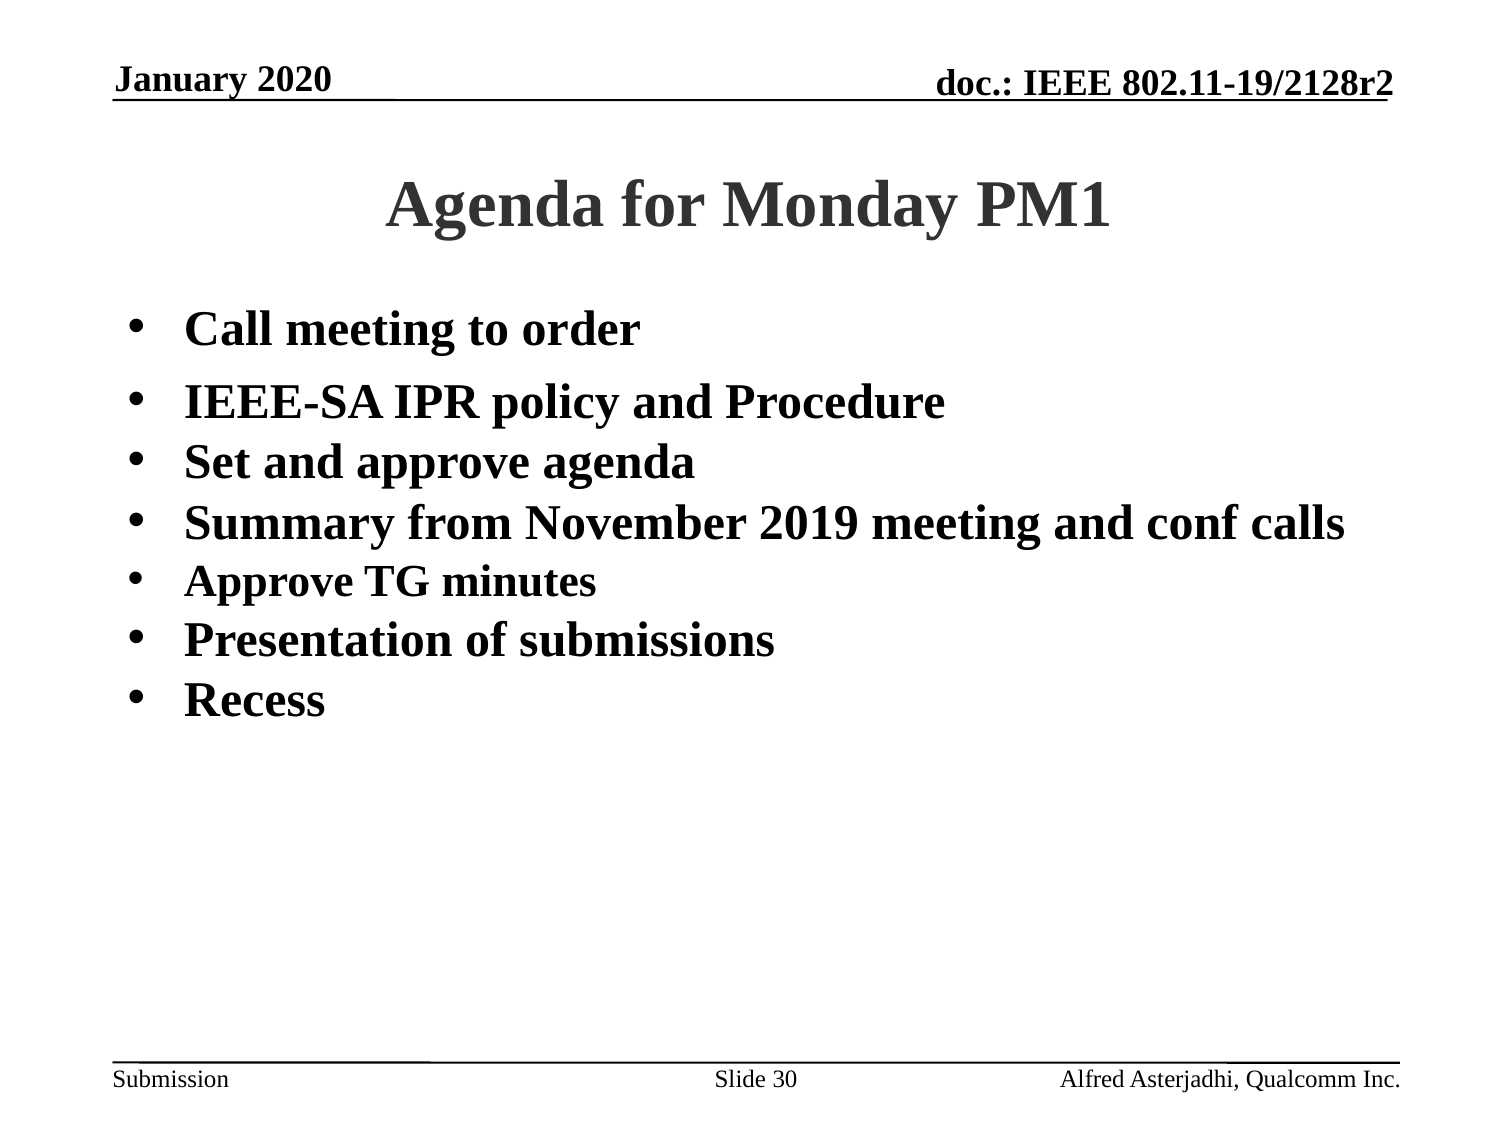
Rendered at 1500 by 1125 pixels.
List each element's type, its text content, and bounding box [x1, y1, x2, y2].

footer Alfred Asterjadhi, Qualcomm Inc. [878, 1061, 1402, 1093]
title Agenda for Monday PM1 [62, 112, 1438, 288]
slide_number Slide 30 [712, 1061, 800, 1123]
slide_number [114, 54, 493, 100]
list Call meeting to order IEEE-SA IPR policy and Procedure Set and approve agenda Summary from November 2019 meeting and conf calls Approve TG minutes Presentation of submissions Recess [112, 299, 1388, 975]
